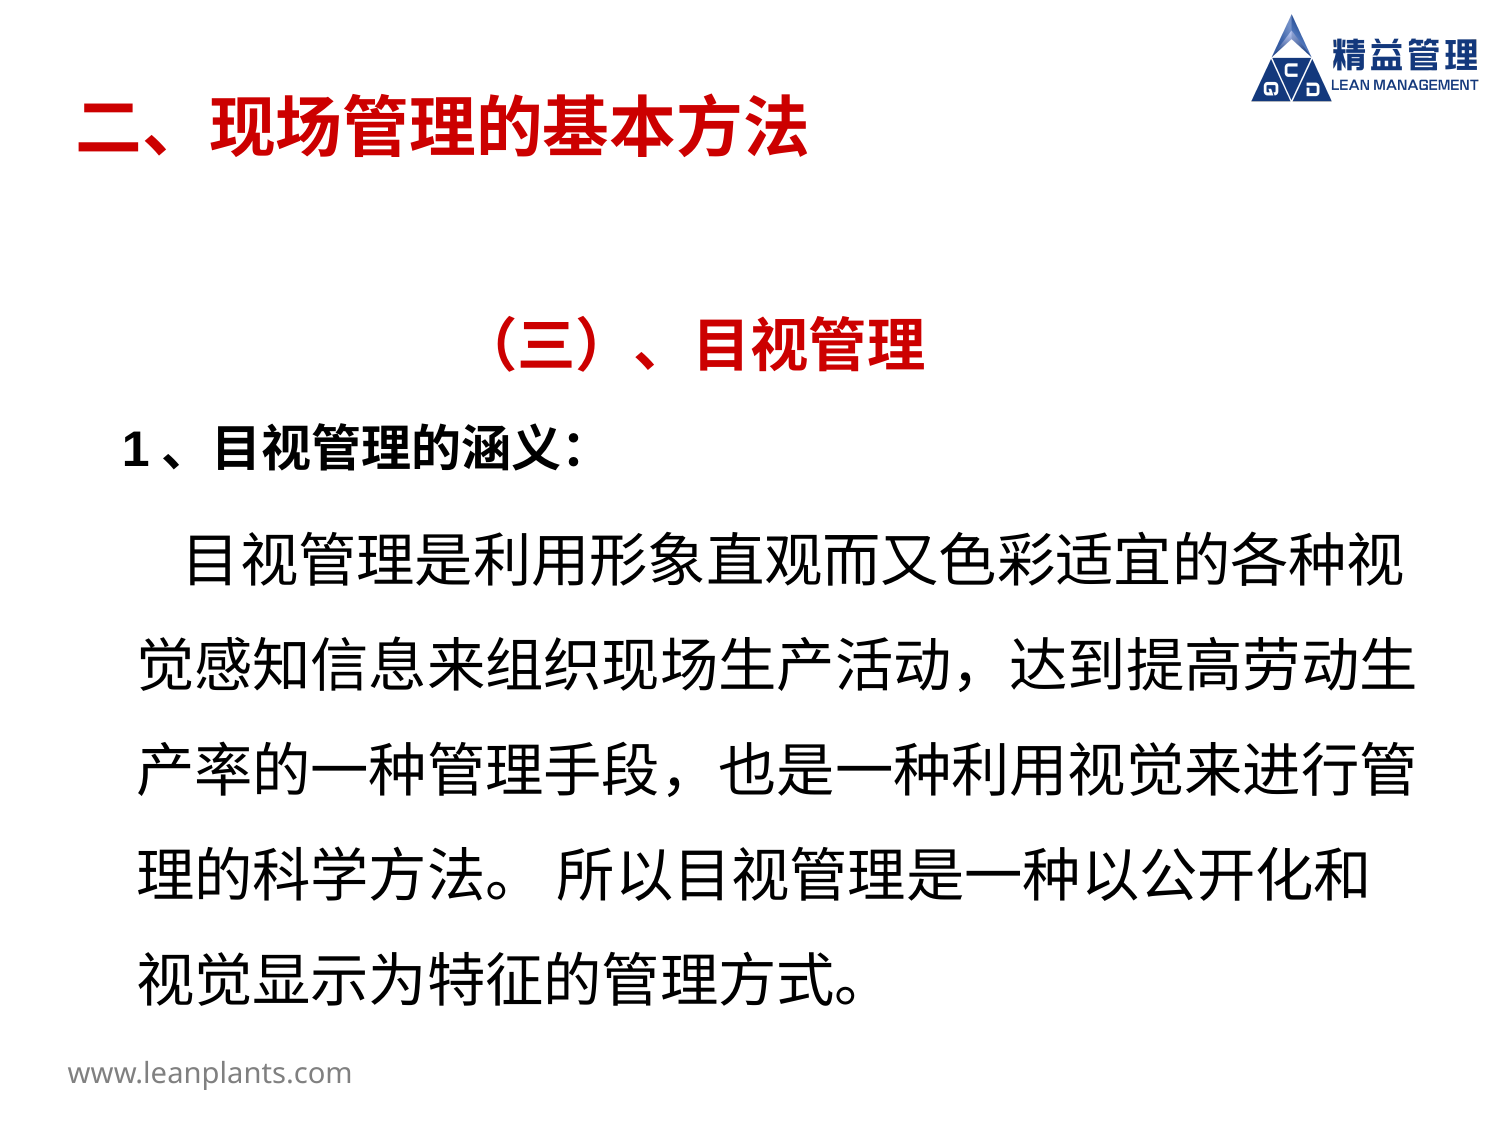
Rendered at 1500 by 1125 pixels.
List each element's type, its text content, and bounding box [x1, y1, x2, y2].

title 二、现场管理的基本方法 [0, 30, 1083, 219]
text_box （三）、目视管理 [444, 300, 941, 386]
picture [1246, 7, 1500, 106]
list 1、目视管理的涵义： 目视管理是利用形象直观而又色彩适宜的各种视觉感知信息来组织现场生产活动，达到提高劳动生产率的一种管理手段，也是一种利用视觉来进行管理的科学方法。 所以目视管理是一种以公开化和视觉显示为特征的管理方式。 [64, 408, 1436, 1085]
